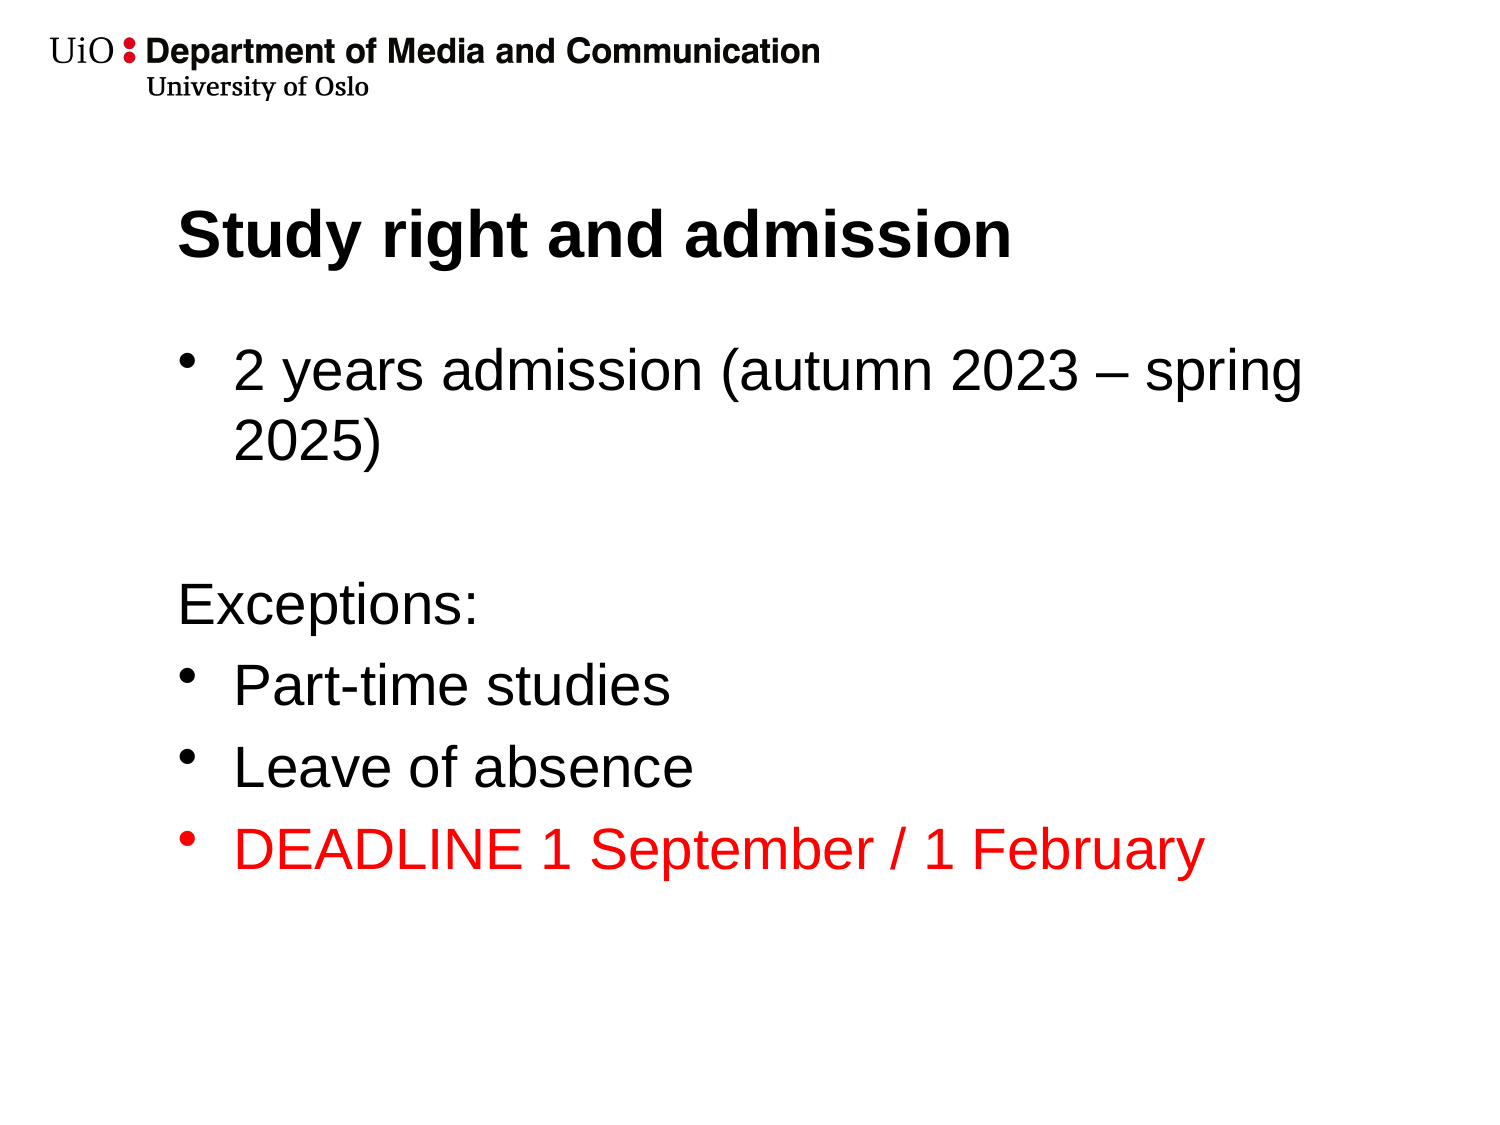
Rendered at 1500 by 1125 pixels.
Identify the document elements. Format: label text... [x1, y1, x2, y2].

list 2 years admission (autumn 2023 – spring 2025) Exceptions: Part-time studies Leave of absence DEADLINE 1 September / 1 February [162, 324, 1425, 1083]
picture [50, 37, 819, 101]
title Study right and admission [162, 137, 1425, 324]
